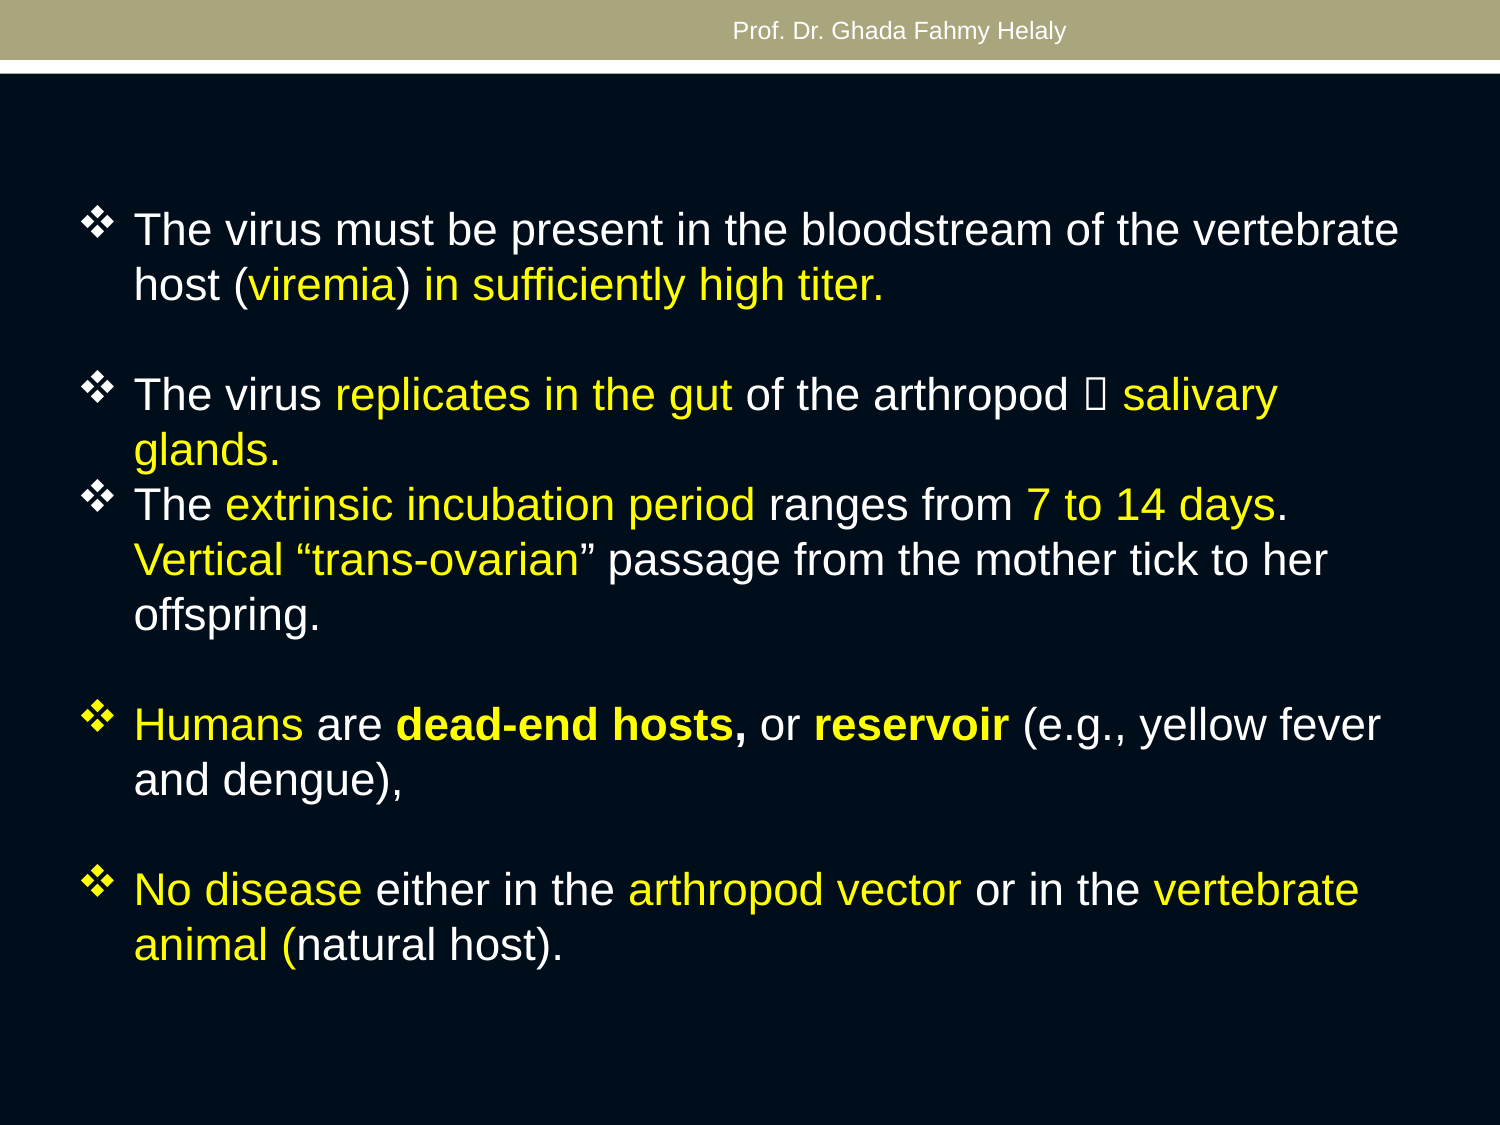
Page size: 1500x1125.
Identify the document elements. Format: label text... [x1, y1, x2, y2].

footer Prof. Dr. Ghada Fahmy Helaly [562, 3, 1238, 57]
text_box The virus must be present in the bloodstream of the vertebrate host (viremia) in sufficiently high titer. The virus replicates in the gut of the arthropod  salivary glands. The extrinsic incubation period ranges from 7 to 14 days. Vertical “trans-ovarian” passage from the mother tick to her offspring. Humans are dead-end hosts, or reservoir (e.g., yellow fever and dengue), No disease either in the arthropod vector or in the vertebrate animal (natural host). [62, 137, 1425, 1032]
